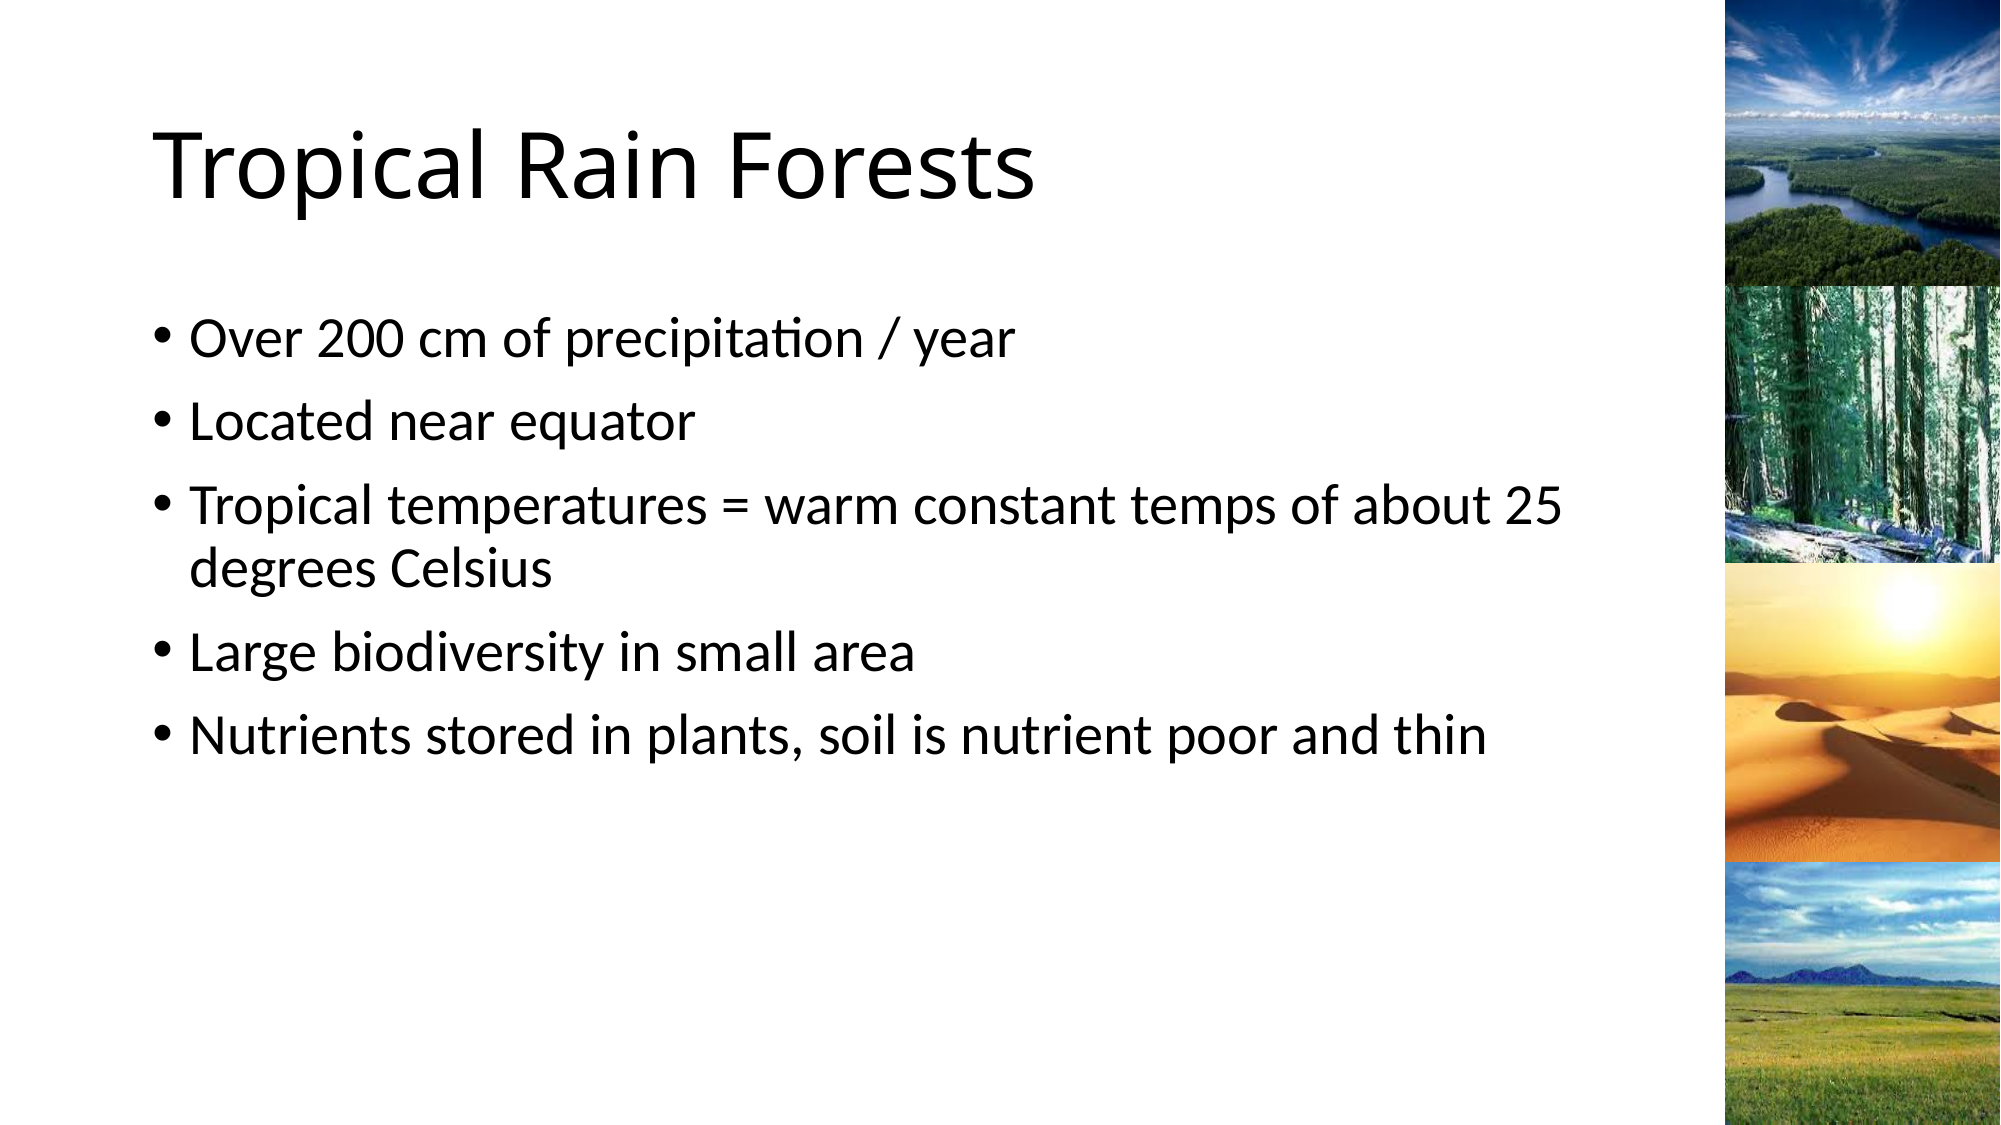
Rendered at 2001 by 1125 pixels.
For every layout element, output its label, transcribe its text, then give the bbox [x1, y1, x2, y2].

title Tropical Rain Forests [137, 59, 1702, 278]
picture [1725, 0, 2000, 1125]
list Over 200 cm of precipitation / year Located near equator Tropical temperatures = warm constant temps of about 25 degrees Celsius Large biodiversity in small area Nutrients stored in plants, soil is nutrient poor and thin [137, 299, 1702, 1014]
